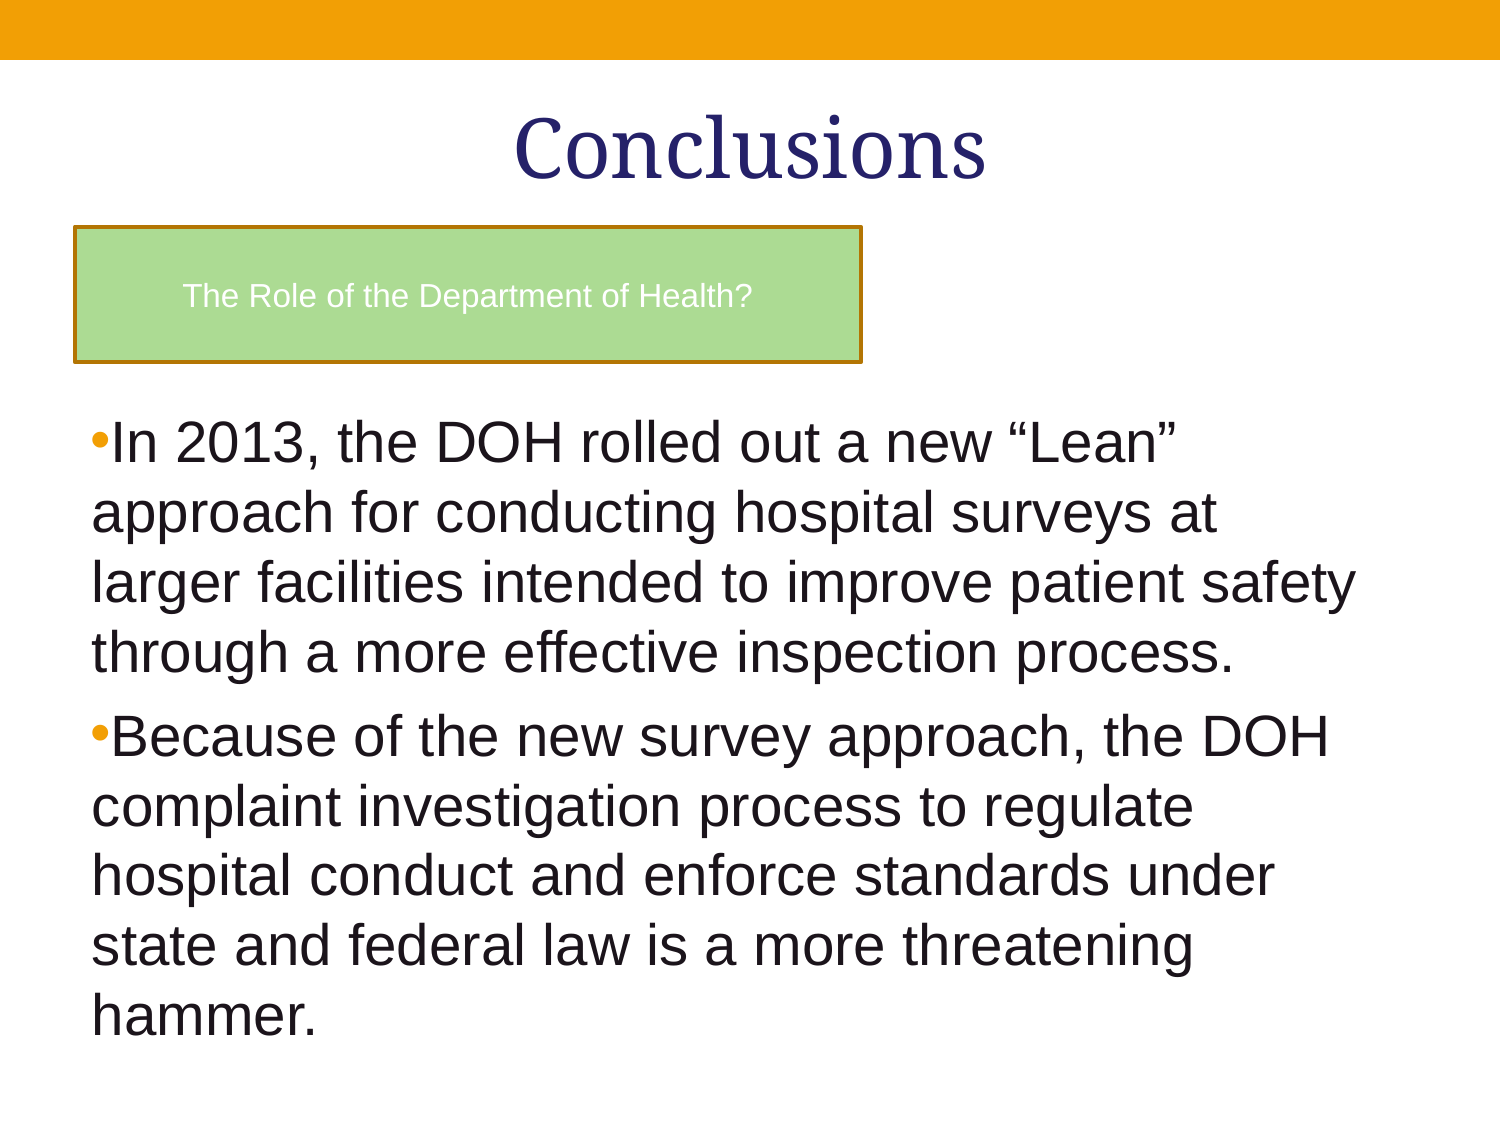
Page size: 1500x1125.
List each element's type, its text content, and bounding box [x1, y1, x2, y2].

text_box The Role of the Department of Health? [73, 225, 863, 364]
list In 2013, the DOH rolled out a new “Lean” approach for conducting hospital surveys at larger facilities intended to improve patient safety through a more effective inspection process. Because of the new survey approach, the DOH complaint investigation process to regulate hospital conduct and enforce standards under state and federal law is a more threatening hammer. [46, 389, 1397, 1125]
title Conclusions [75, 64, 1425, 227]
